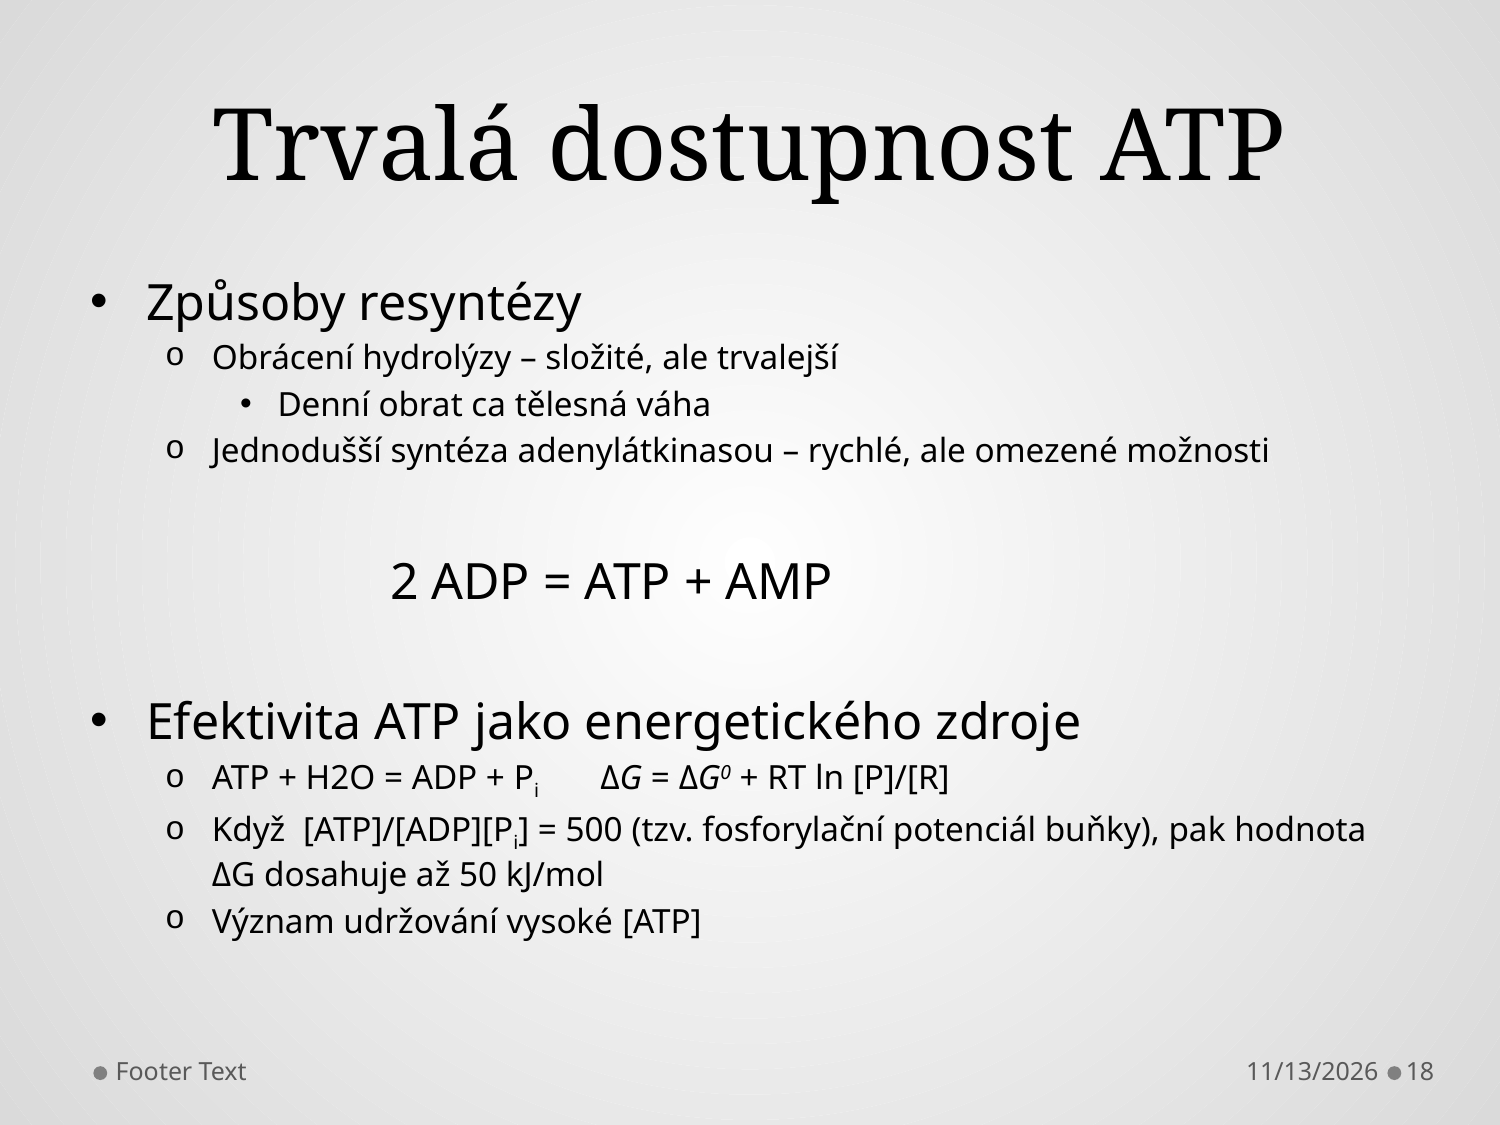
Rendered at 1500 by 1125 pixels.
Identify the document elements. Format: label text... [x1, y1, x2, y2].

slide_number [1043, 1042, 1386, 1103]
title Trvalá dostupnost ATP [0, 0, 1500, 209]
footer Footer Text [108, 1042, 576, 1103]
list Způsoby resyntézy Obrácení hydrolýzy – složité, ale trvalejší Denní obrat ca tělesná váha Jednodušší syntéza adenylátkinasou – rychlé, ale omezené možnosti 2 ADP = ATP + AMP Efektivita ATP jako energetického zdroje ATP + H2O = ADP + Pi ΔG = ΔG0 + RT ln [P]/[R] Když [ATP]/[ADP][Pi] = 500 (tzv. fosforylační potenciál buňky), pak hodnota ΔG dosahuje až 50 kJ/mol Význam udržování vysoké [ATP] [75, 262, 1425, 1047]
slide_number 18 [1401, 1042, 1494, 1103]
